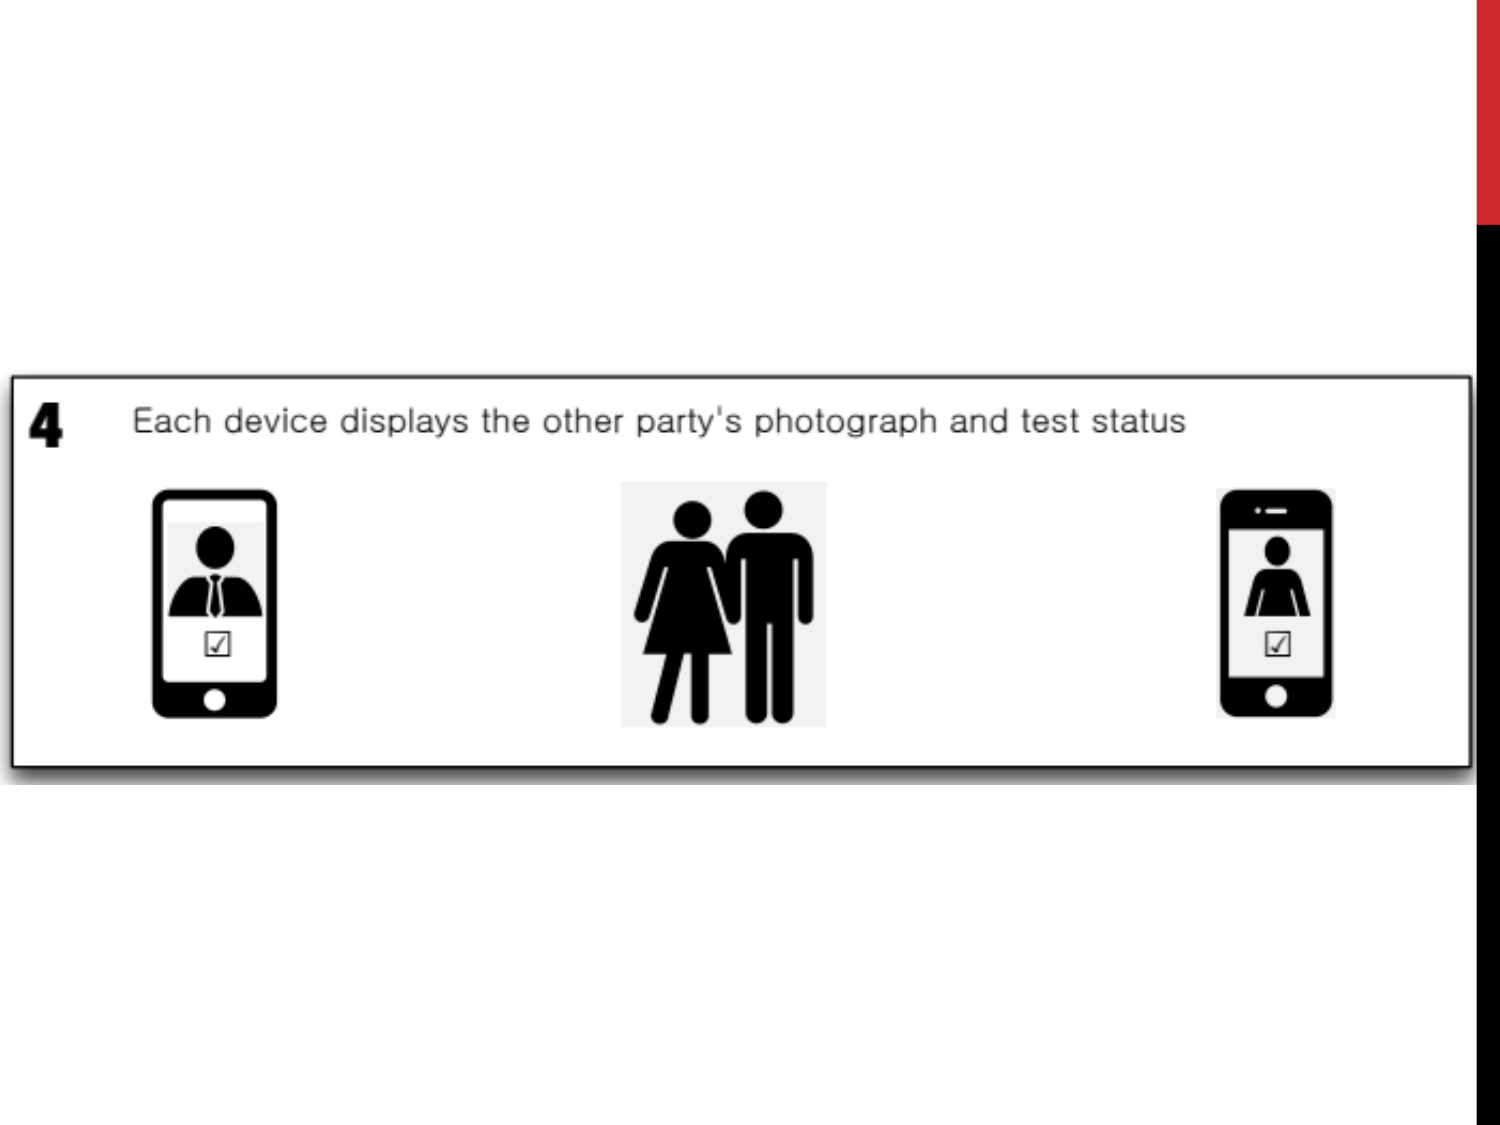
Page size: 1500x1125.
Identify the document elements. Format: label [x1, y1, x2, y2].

list [0, 363, 1488, 785]
